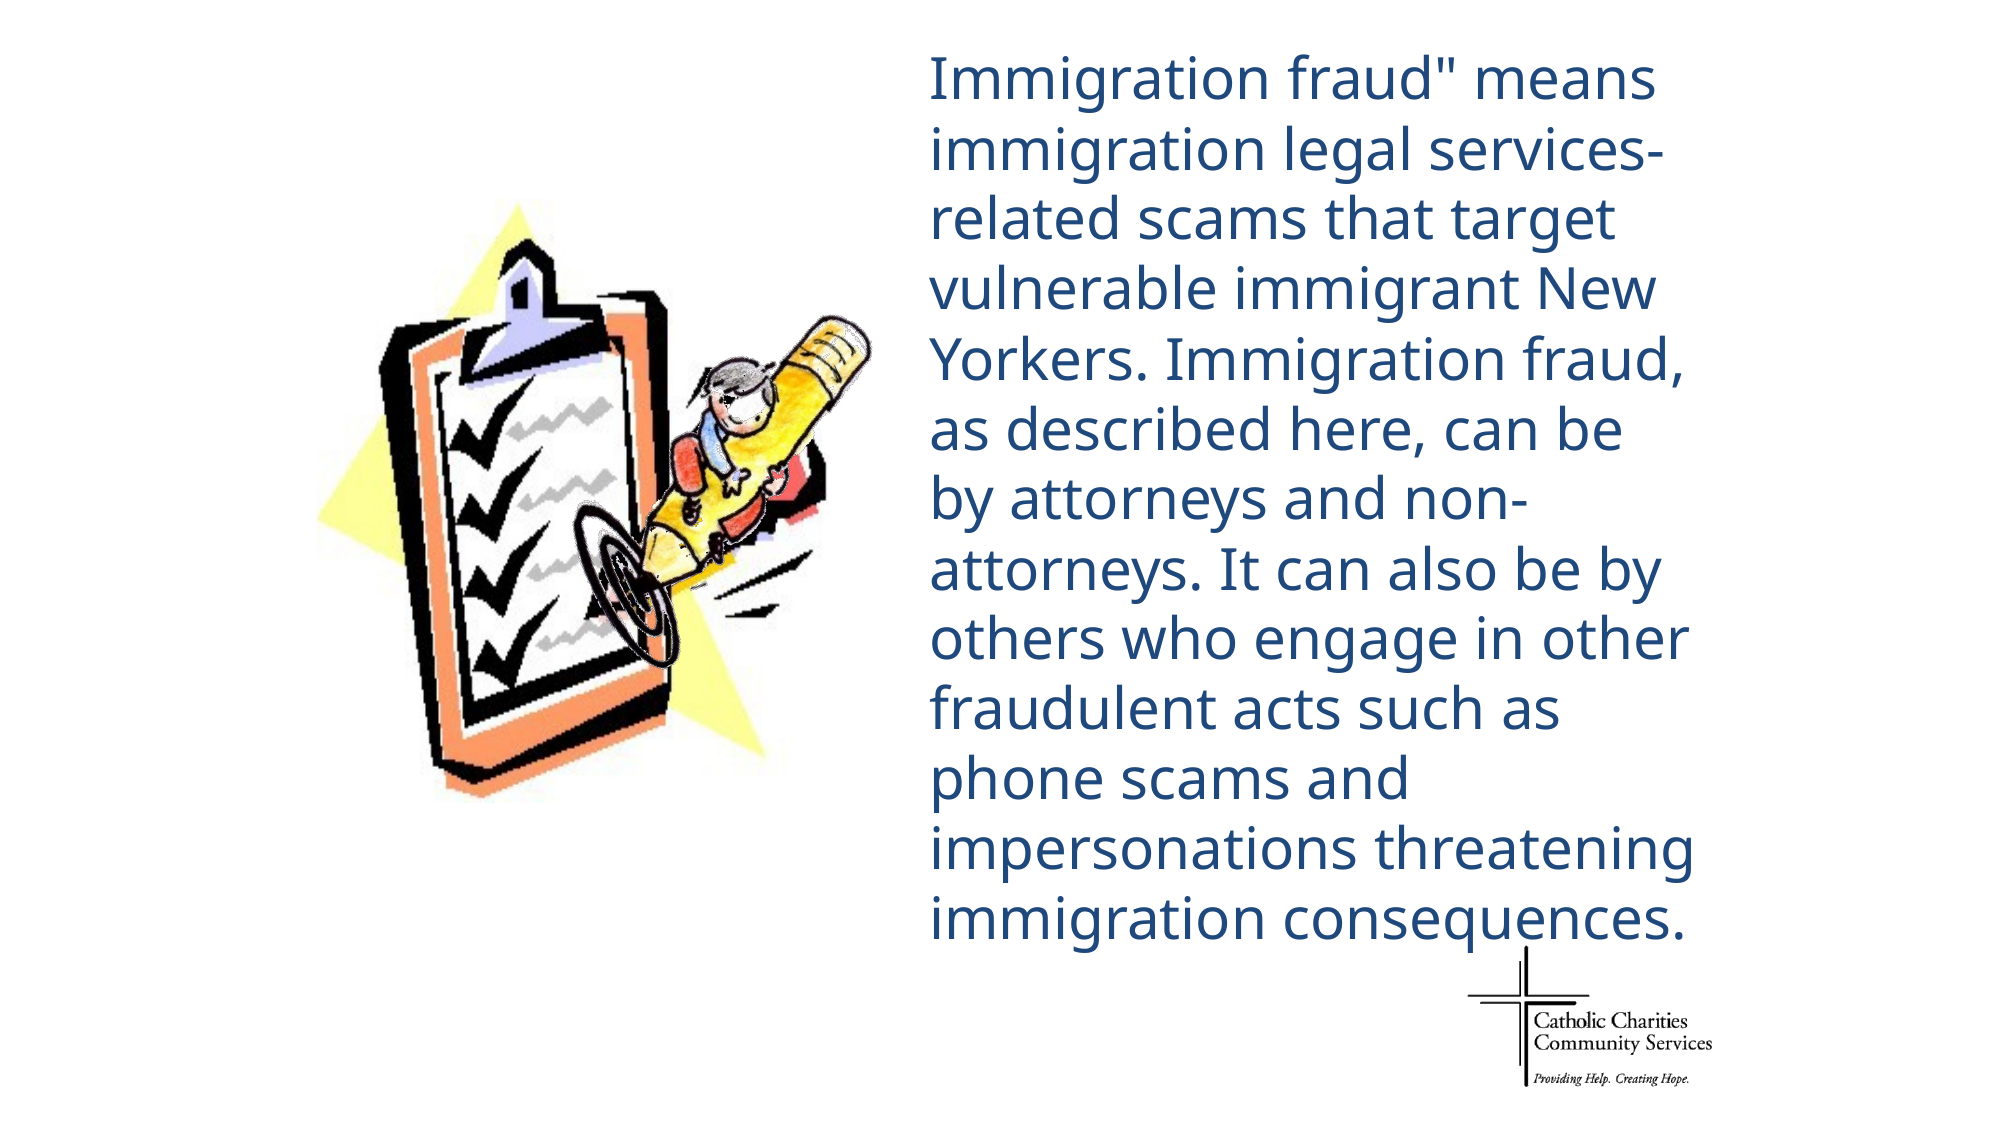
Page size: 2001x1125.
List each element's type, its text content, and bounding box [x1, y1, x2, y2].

text_box Immigration fraud" means immigration legal services-related scams that target vulnerable immigrant New Yorkers. Immigration fraud, as described here, can be by attorneys and non-attorneys. It can also be by others who engage in other fraudulent acts such as phone scams and impersonations threatening immigration consequences. [927, 41, 1702, 952]
text_box [316, 199, 830, 803]
text_box [517, 287, 968, 689]
text_box [1444, 939, 1726, 1101]
